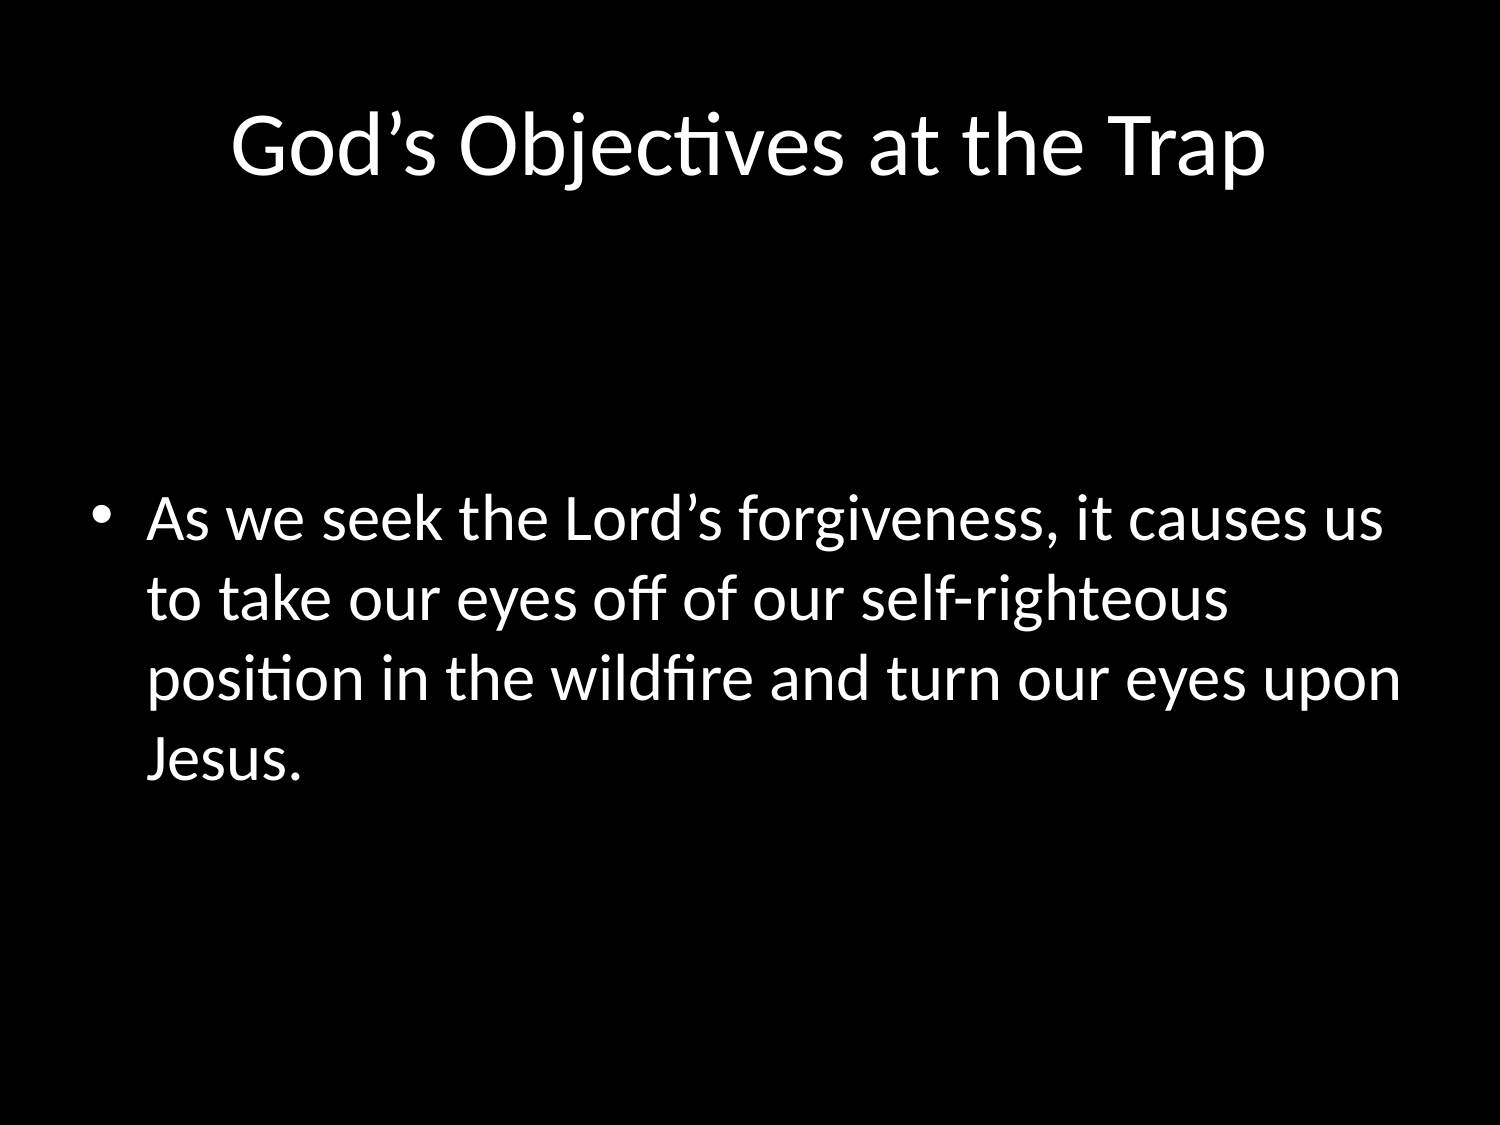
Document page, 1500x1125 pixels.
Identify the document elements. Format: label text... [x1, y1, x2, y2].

list As we seek the Lord’s forgiveness, it causes us to take our eyes off of our self-righteous position in the wildfire and turn our eyes upon Jesus. [75, 262, 1425, 1005]
title God’s Objectives at the Trap [75, 45, 1425, 233]
